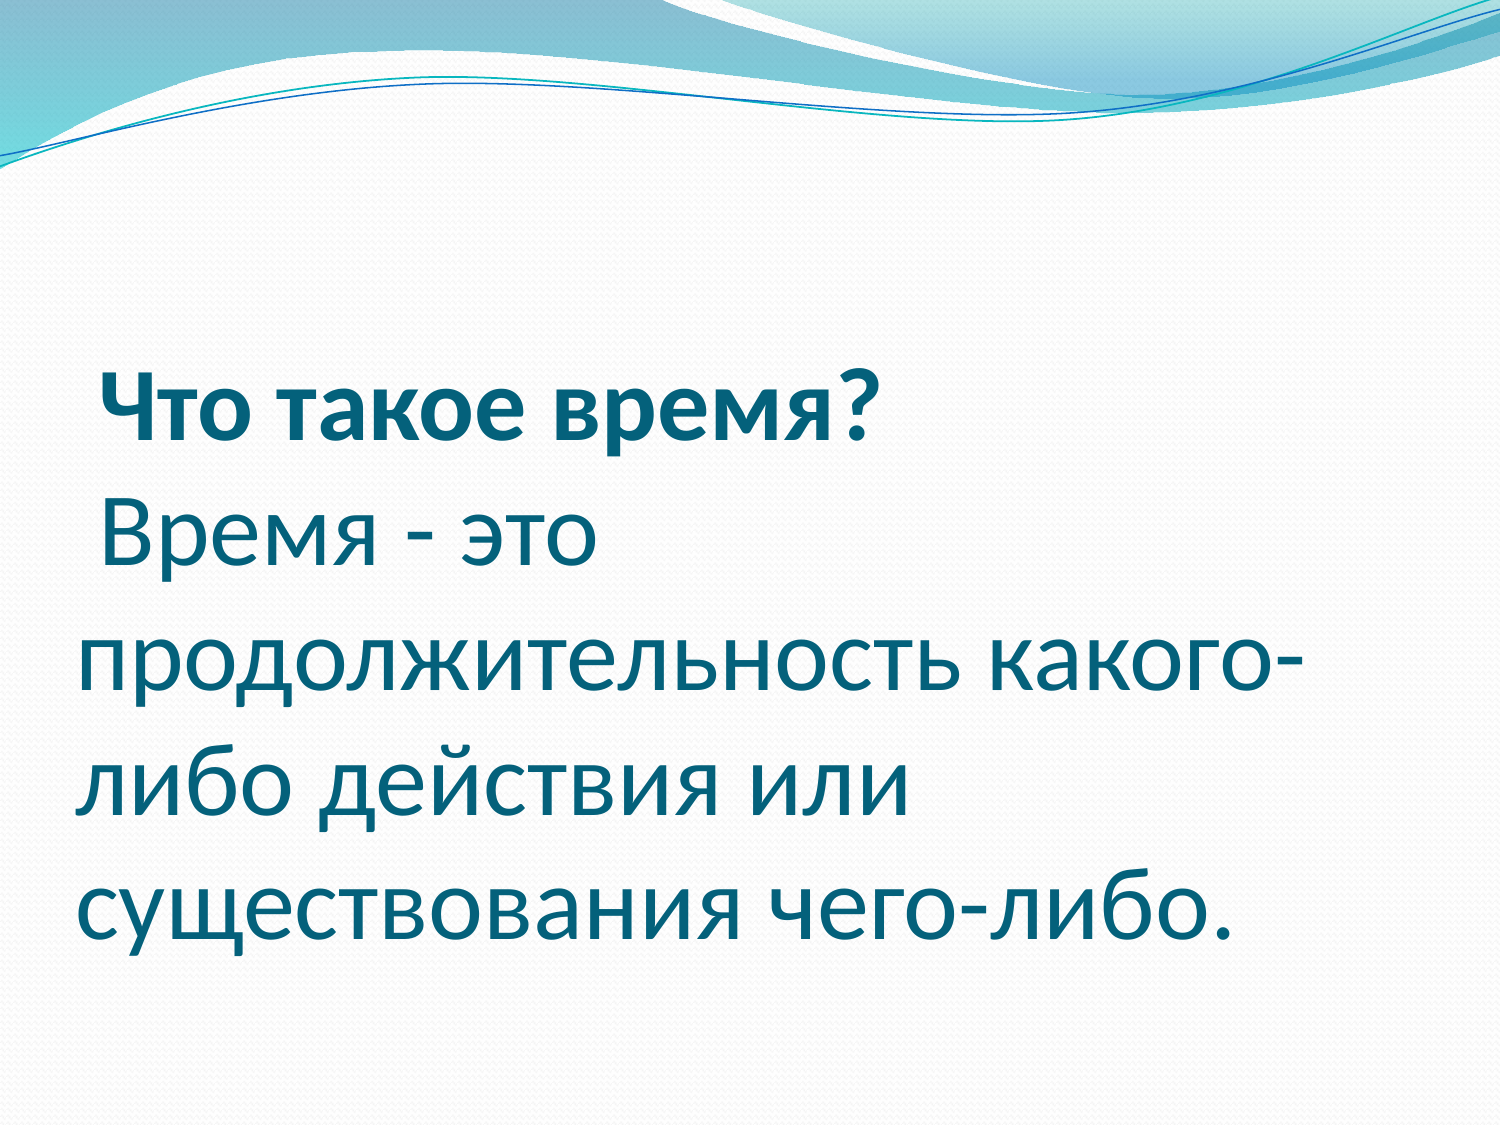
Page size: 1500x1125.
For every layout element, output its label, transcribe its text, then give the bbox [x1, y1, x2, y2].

title Что такое время? Время - это продолжительность какого-либо действия или существования чего-либо. [74, 140, 1426, 962]
